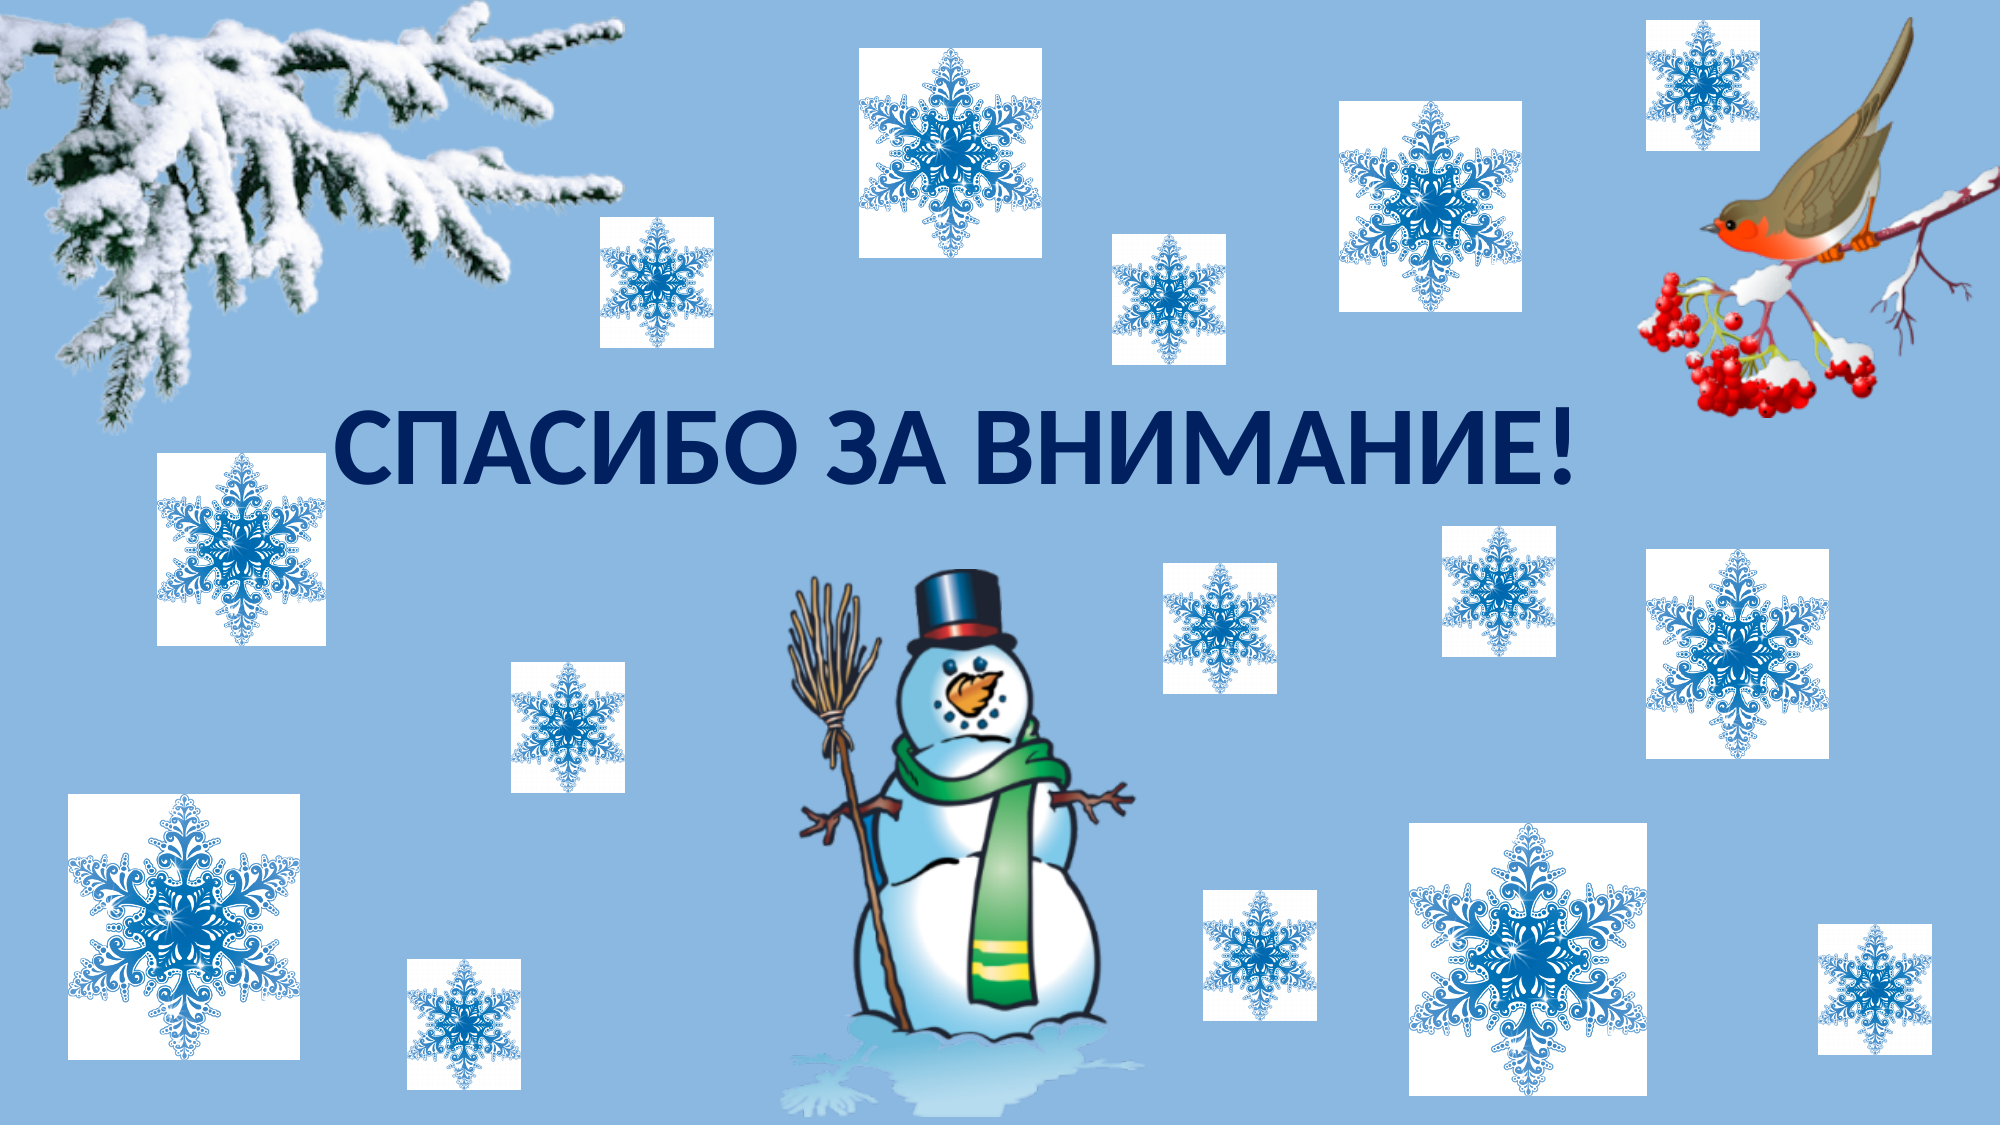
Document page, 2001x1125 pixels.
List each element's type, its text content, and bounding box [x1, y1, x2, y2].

picture [859, 48, 1042, 258]
text_box СПАСИБО ЗА ВНИМАНИЕ! [269, 364, 1647, 515]
picture [1339, 101, 1522, 312]
picture [1112, 234, 1226, 365]
picture [157, 453, 326, 646]
picture [0, 0, 715, 436]
picture [68, 794, 300, 1060]
picture [1636, 17, 2000, 418]
picture [1442, 526, 1556, 657]
picture [1818, 924, 1932, 1055]
picture [511, 662, 625, 793]
picture [407, 959, 521, 1090]
picture [1203, 890, 1317, 1021]
picture [1409, 823, 1647, 1096]
picture [1646, 549, 1829, 759]
picture [1163, 563, 1277, 694]
picture [780, 569, 1145, 1117]
